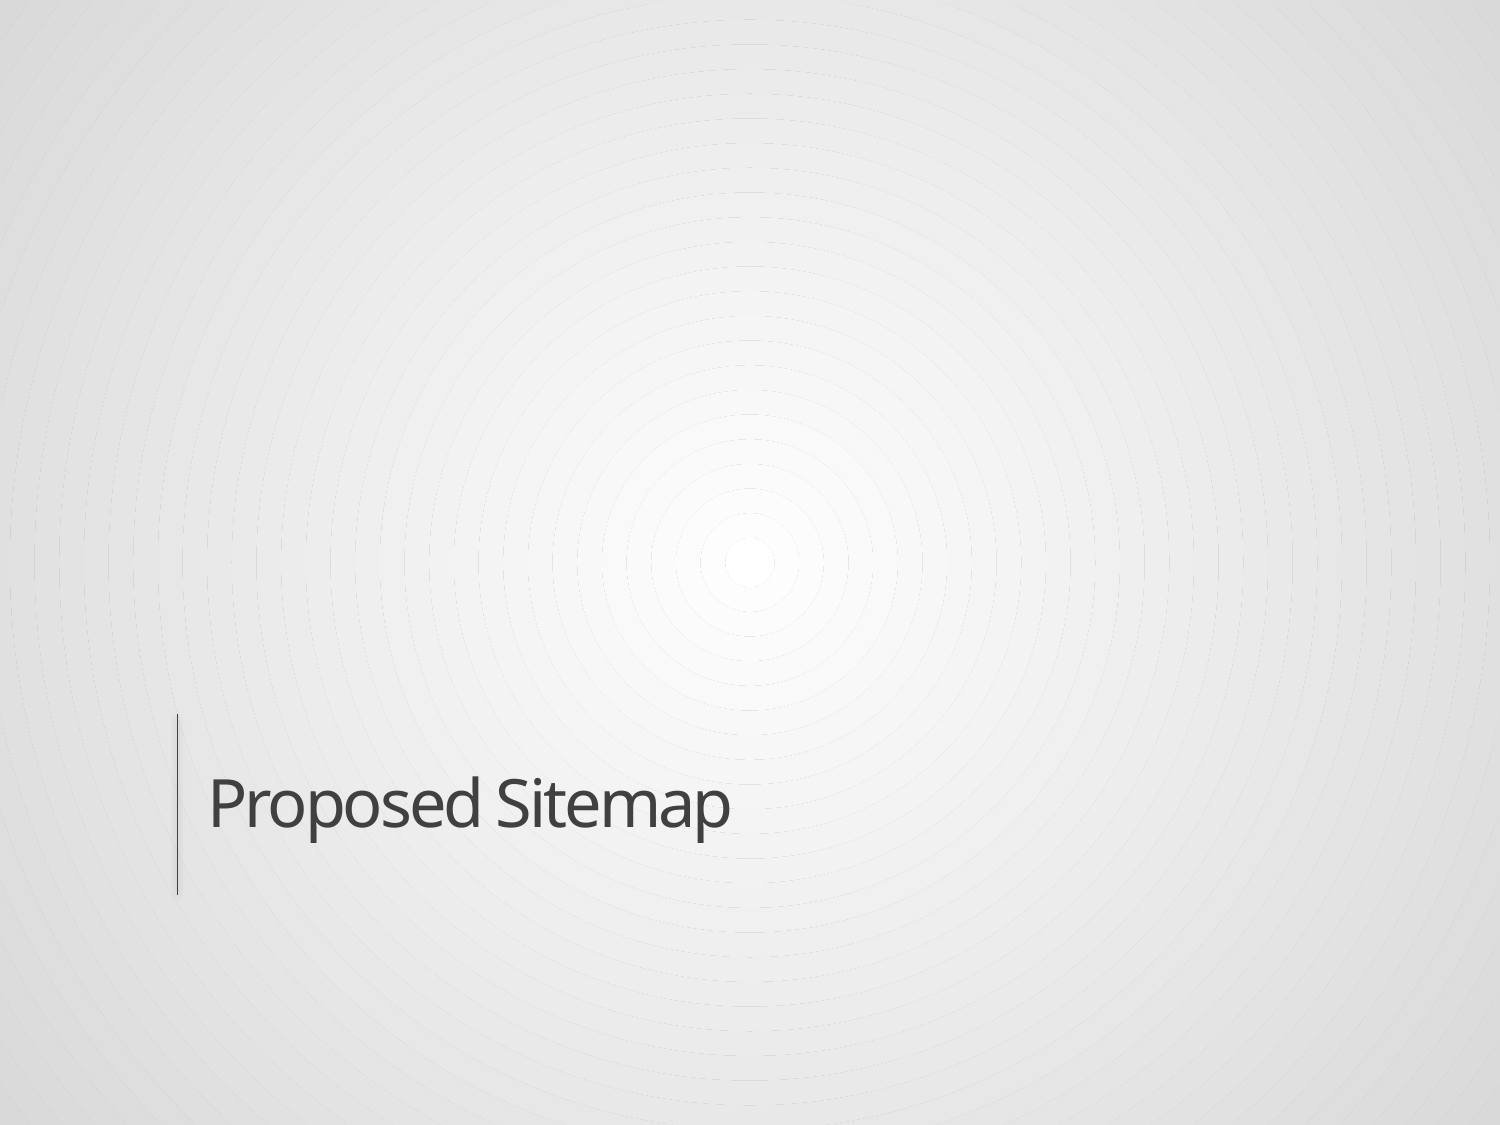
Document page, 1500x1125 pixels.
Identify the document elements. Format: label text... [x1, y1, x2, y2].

text_box Proposed Sitemap [192, 753, 1248, 849]
text_box [0, 0, 1500, 1125]
